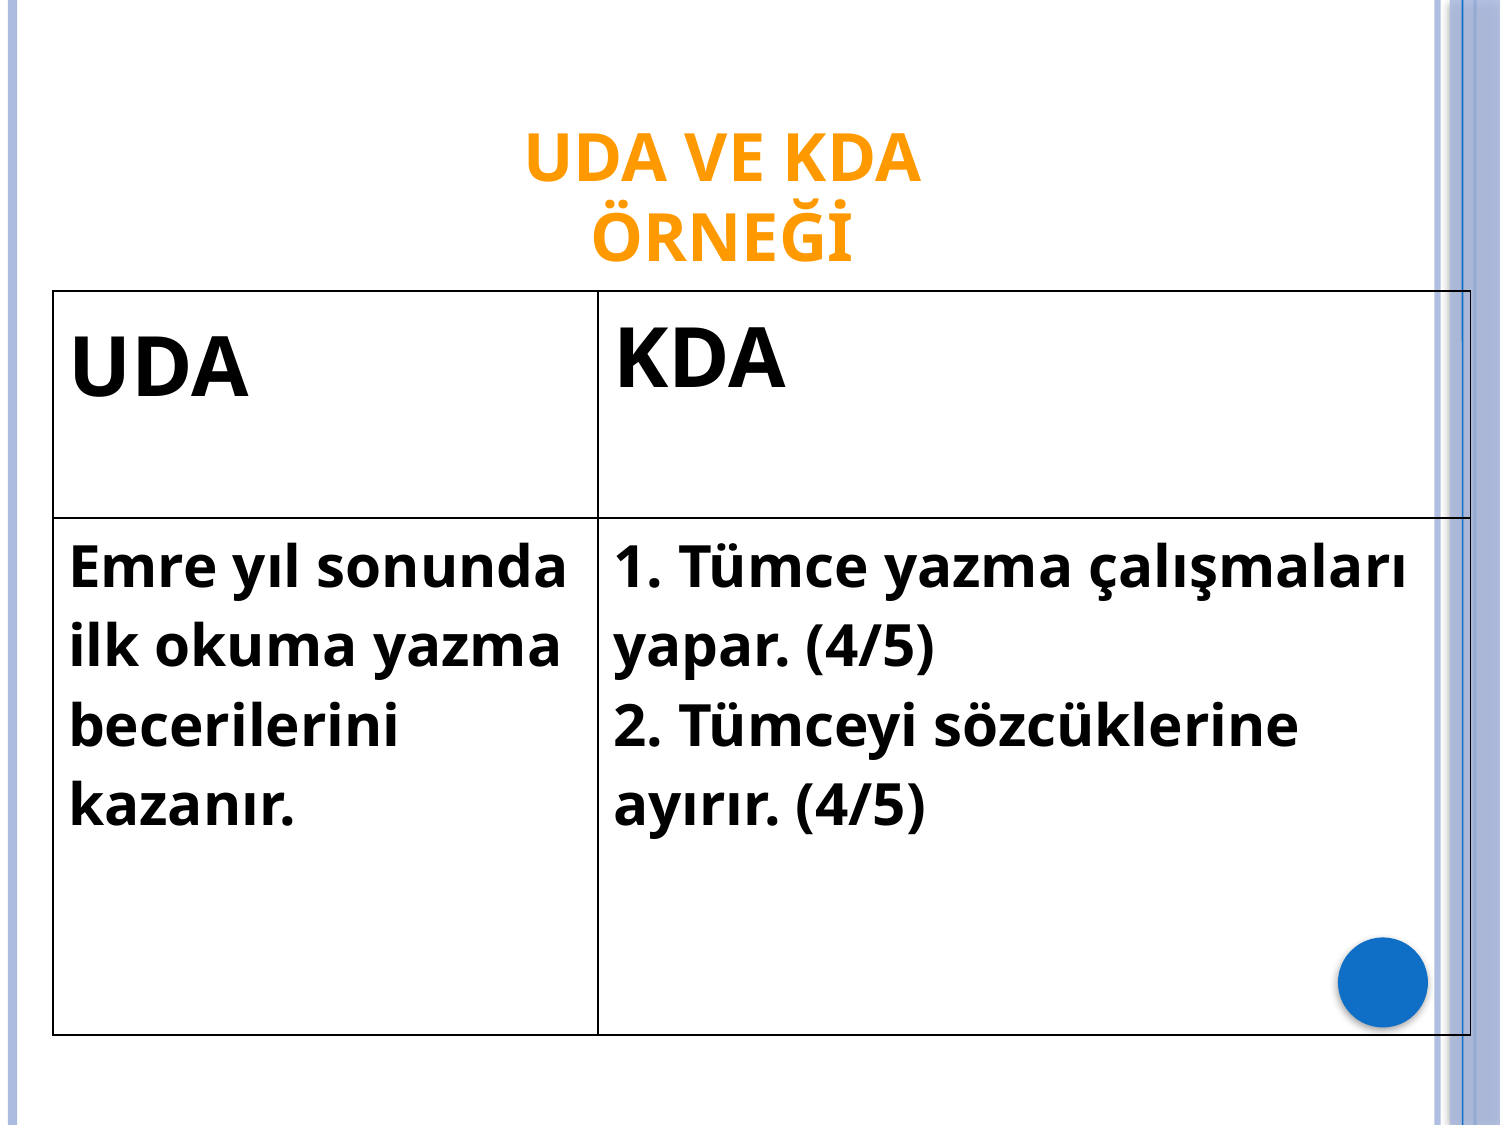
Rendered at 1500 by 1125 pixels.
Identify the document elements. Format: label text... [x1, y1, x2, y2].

text_box UDA VE KDA ÖRNEĞİ [375, 107, 1070, 290]
table_header KDA [599, 292, 1470, 517]
table_cell 1. Tümce yazma çalışmaları yapar. (4/5) 2. Tümceyi sözcüklerine ayırır. (4/5) [599, 519, 1470, 1034]
table_cell Emre yıl sonunda ilk okuma yazma becerilerini kazanır. [54, 519, 597, 1034]
table_header UDA [54, 292, 597, 517]
